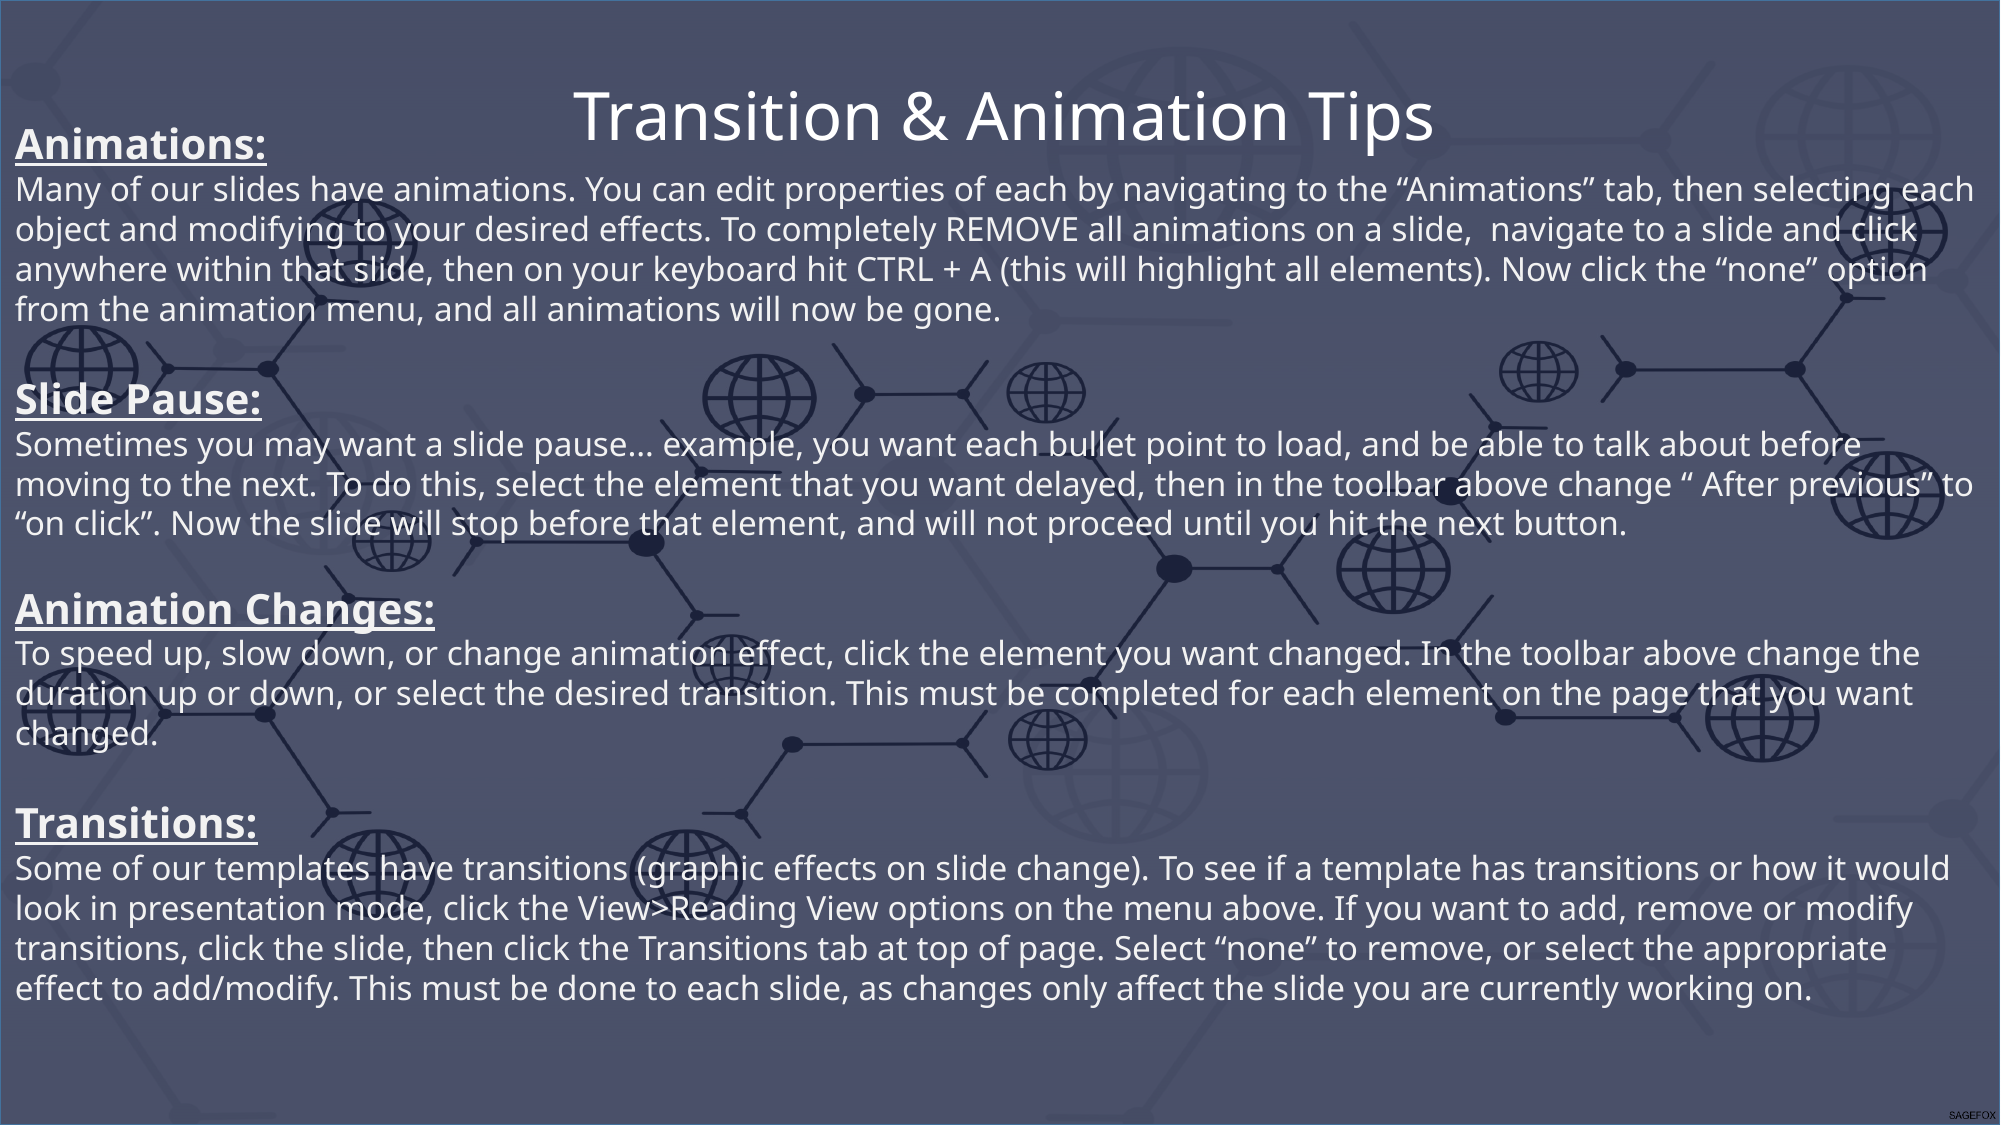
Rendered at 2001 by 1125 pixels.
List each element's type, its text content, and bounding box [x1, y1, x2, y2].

title Transition & Animation Tips [477, 59, 1532, 177]
text_box Animations: Many of our slides have animations. You can edit properties of each by navigating to the “Animations” tab, then selecting each object and modifying to your desired effects. To completely REMOVE all animations on a slide, navigate to a slide and click anywhere within that slide, then on your keyboard hit CTRL + A (this will highlight all elements). Now click the “none” option from the animation menu, and all animations will now be gone. Slide Pause: Sometimes you may want a slide pause… example, you want each bullet point to load, and be able to talk about before moving to the next. To do this, select the element that you want delayed, then in the toolbar above change “ After previous” to “on click”. Now the slide will stop before that element, and will not proceed until you hit the next button. Animation Changes: To speed up, slow down, or change animation effect, click the element you want changed. In the toolbar above change the duration up or down, or select the desired transition. This must be completed for each element on the page that you want changed. Transitions: Some of our templates have transitions (graphic effects on slide change). To see if a template has transitions or how it would look in presentation mode, click the View>Reading View options on the menu above. If you want to add, remove or modify transitions, click the slide, then click the Transitions tab at top of page. Select “none” to remove, or select the appropriate effect to add/modify. This must be done to each slide, as changes only affect the slide you are currently working on. [0, 0, 2000, 1125]
